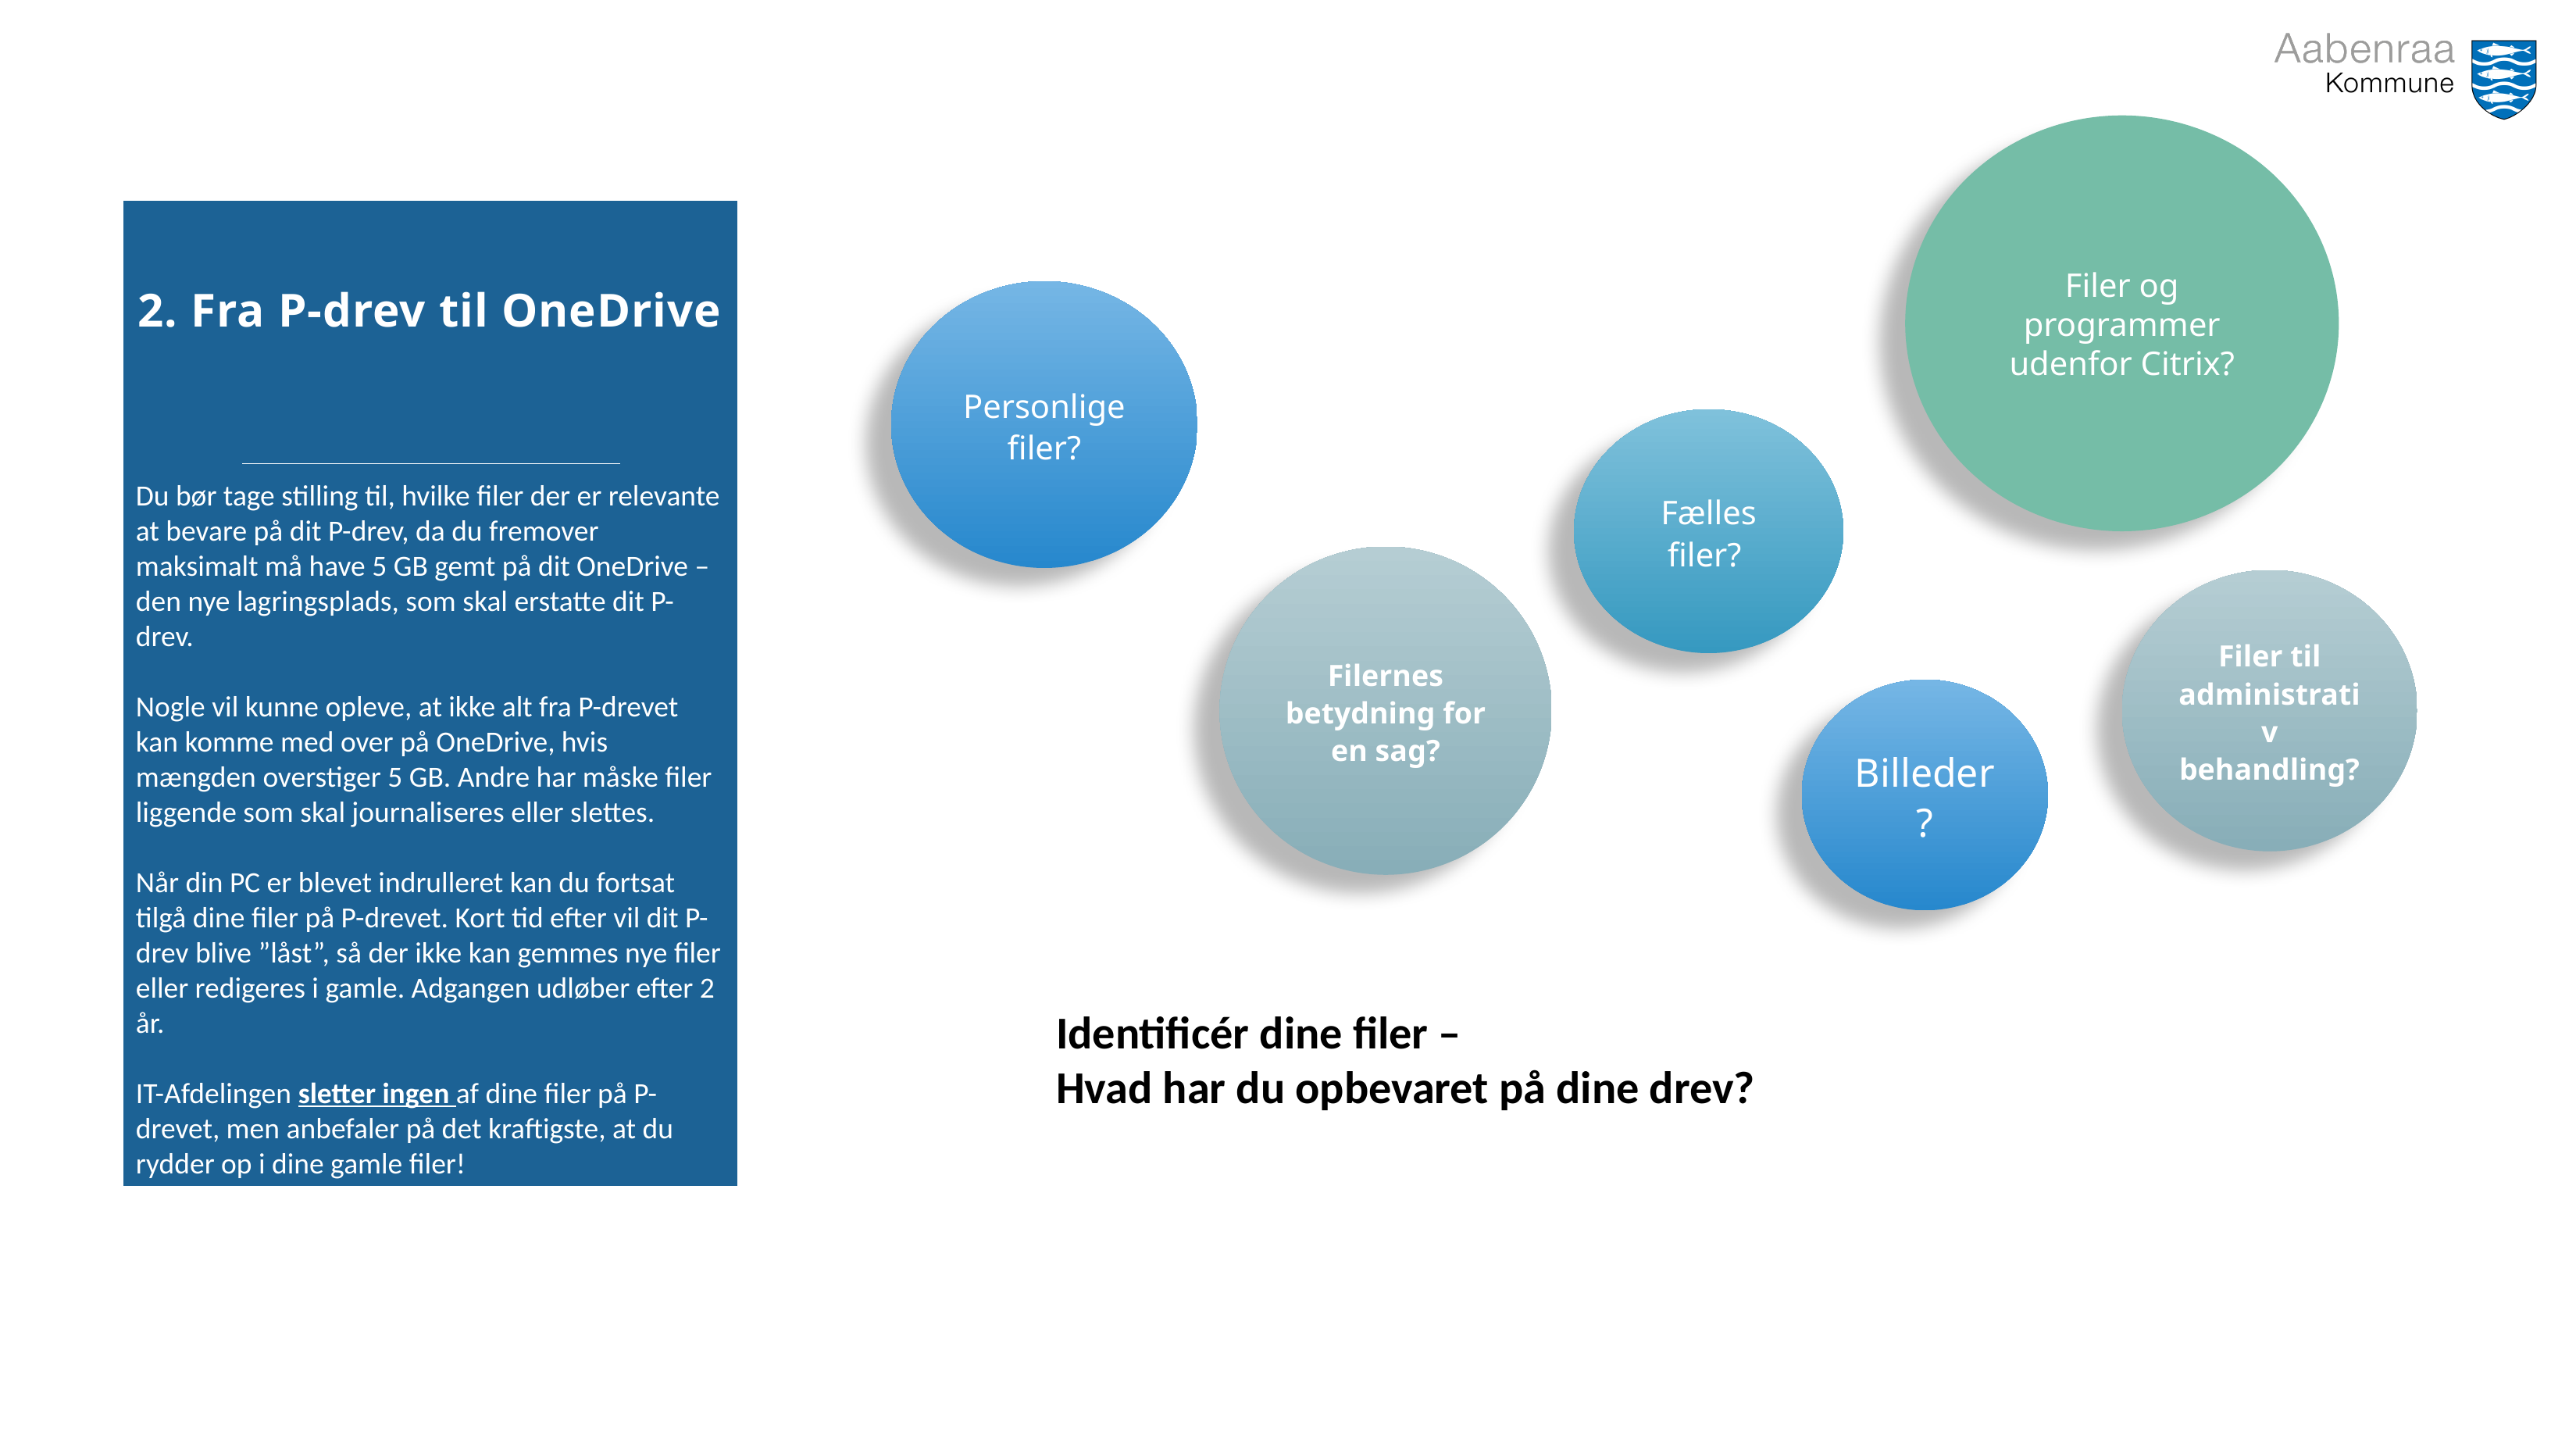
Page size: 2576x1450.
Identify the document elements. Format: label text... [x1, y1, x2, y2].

picture [2273, 1, 2576, 120]
text_box 2. Fra P-drev til OneDrive Du bør tage stilling til, hvilke filer der er relevante at bevare på dit P-drev, da du fremover maksimalt må have 5 GB gemt på dit OneDrive – den nye lagringsplads, som skal erstatte dit P-drev. Nogle vil kunne opleve, at ikke alt fra P-drevet kan komme med over på OneDrive, hvis mængden overstiger 5 GB. Andre har måske filer liggende som skal journaliseres eller slettes. Når din PC er blevet indrulleret kan du fortsat tilgå dine filer på P-drevet. Kort tid efter vil dit P-drev blive ”låst”, så der ikke kan gemmes nye filer eller redigeres i gamle. Adgangen udløber efter 2 år. IT-Afdelingen sletter ingen af dine filer på P-drevet, men anbefaler på det kraftigste, at du rydder op i dine gamle filer! [123, 201, 737, 1186]
text_box Filernes betydning for en sag? [1219, 546, 1552, 875]
text_box Billeder? [1801, 679, 2049, 911]
text_box Fælles filer? [1574, 409, 1843, 654]
text_box Filer til administrativ behandling? [2121, 570, 2417, 852]
text_box Filer og programmer udenfor Citrix? [1904, 114, 2340, 533]
text_box Personlige filer? [891, 281, 1198, 569]
text_box Identificér dine filer – Hvad har du opbevaret på dine drev? [1044, 997, 1820, 1119]
